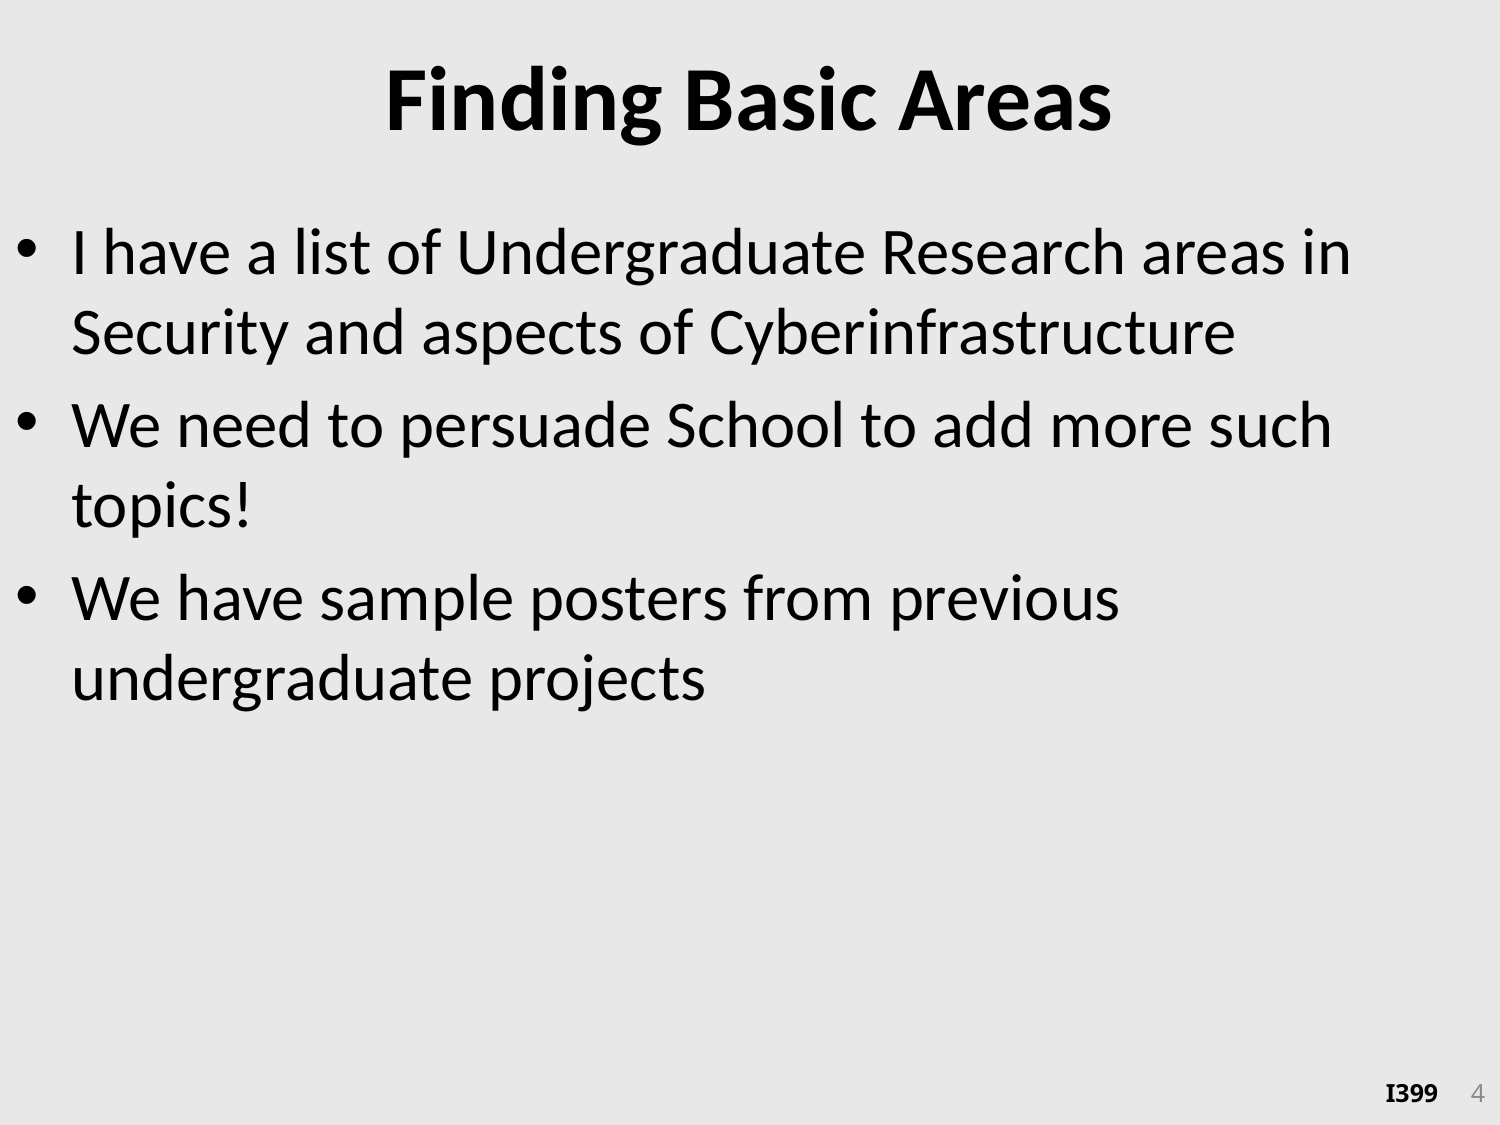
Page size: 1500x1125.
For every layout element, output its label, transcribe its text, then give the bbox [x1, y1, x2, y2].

title Finding Basic Areas [0, 0, 1500, 188]
list I have a list of Undergraduate Research areas in Security and aspects of Cyberinfrastructure We need to persuade School to add more such topics! We have sample posters from previous undergraduate projects [0, 200, 1500, 1063]
